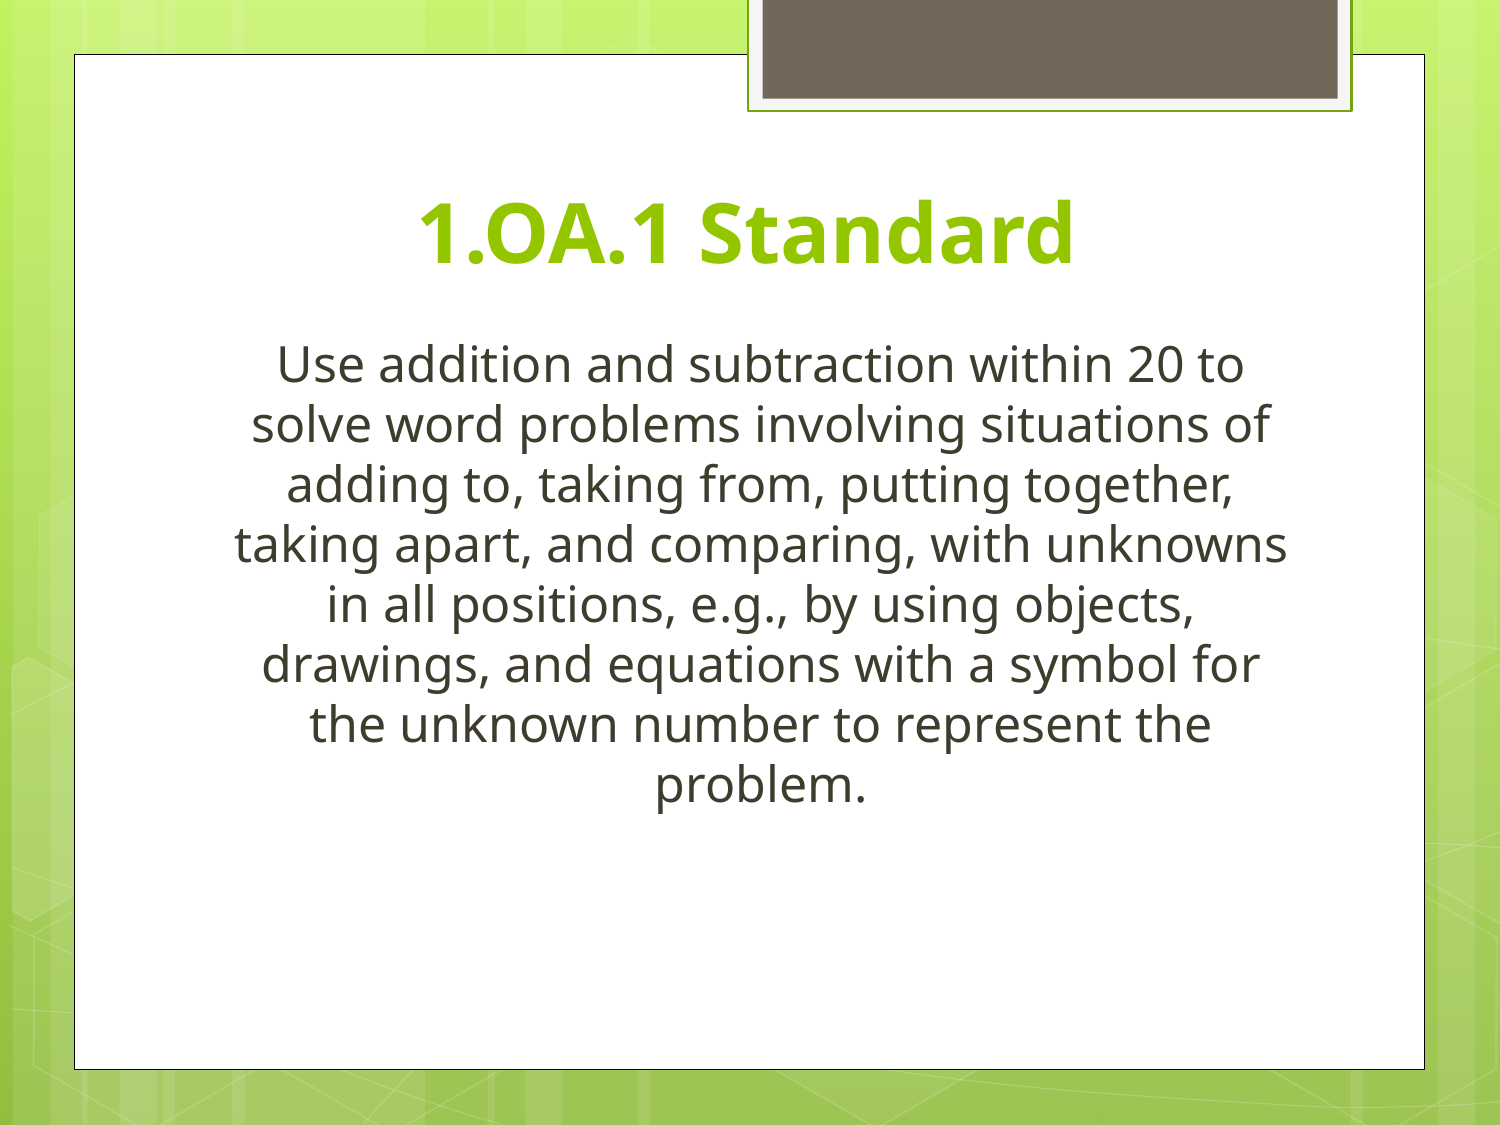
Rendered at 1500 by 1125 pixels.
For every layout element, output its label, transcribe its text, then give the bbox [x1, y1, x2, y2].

list Use addition and subtraction within 20 to solve word problems involving situations of adding to, taking from, putting together, taking apart, and comparing, with unknowns in all positions, e.g., by using objects, drawings, and equations with a symbol for the unknown number to represent the problem. [200, 324, 1312, 901]
title 1.OA.1 Standard [171, 99, 1324, 288]
